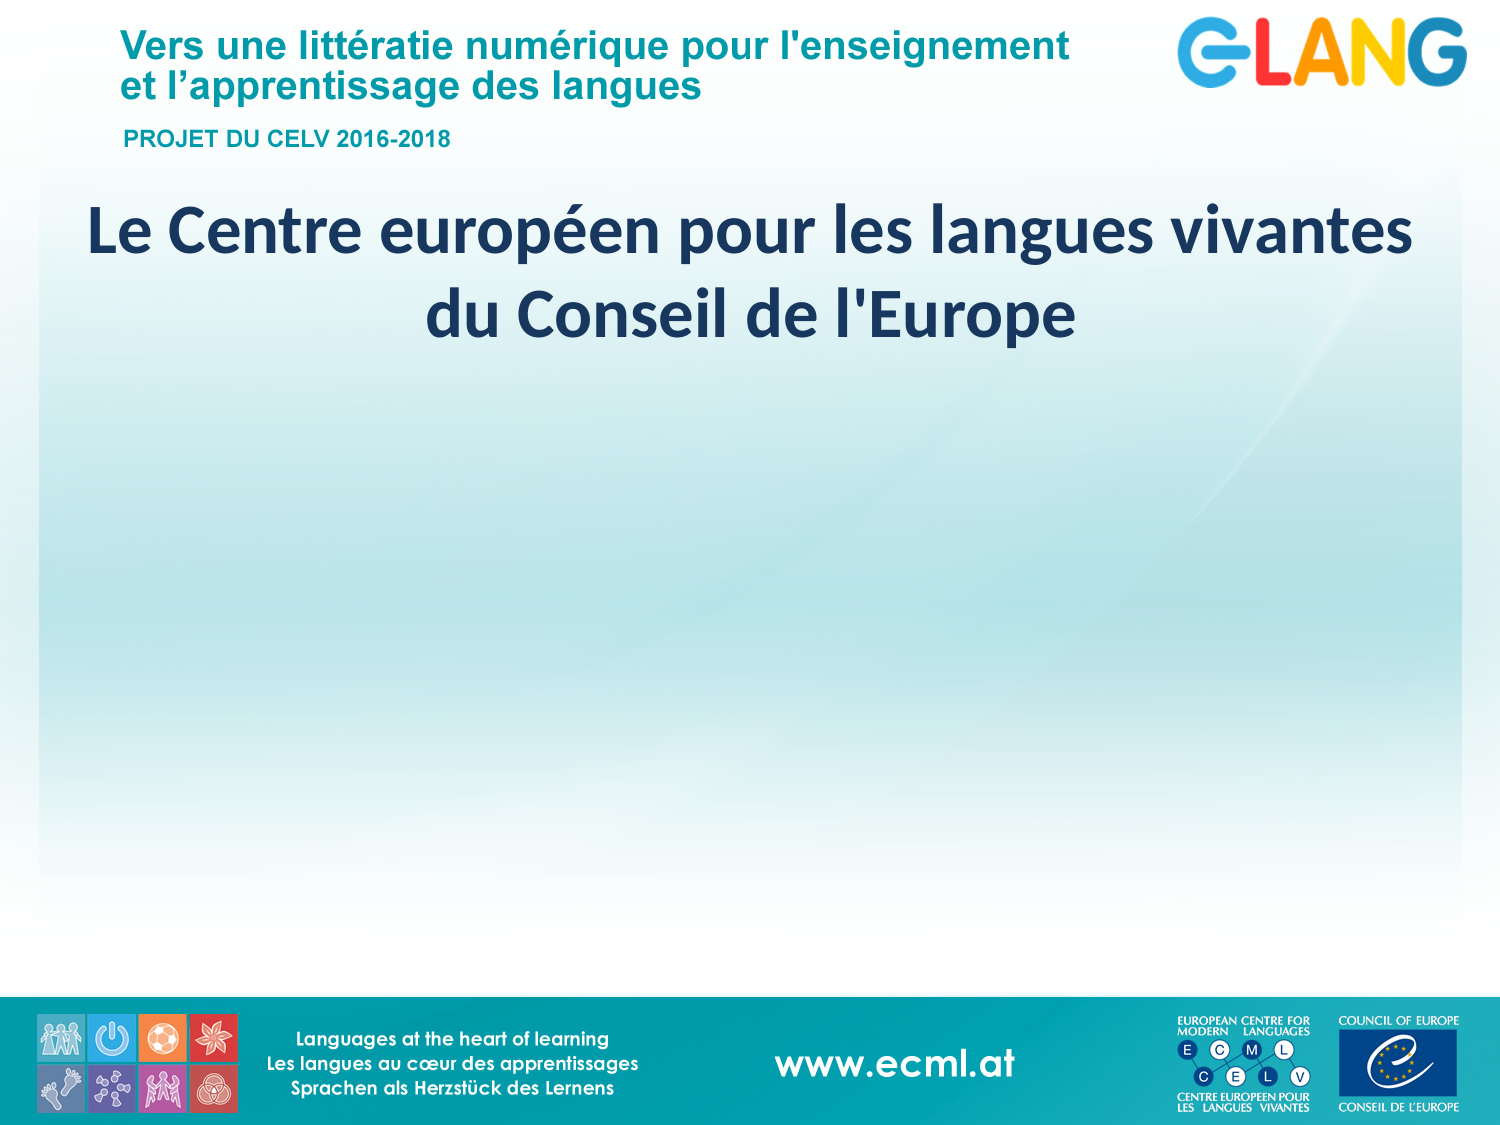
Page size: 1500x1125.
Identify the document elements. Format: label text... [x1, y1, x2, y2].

title Le Centre européen pour les langues vivantes du Conseil de l'Europe [44, 77, 1459, 457]
picture [0, 0, 1500, 1125]
